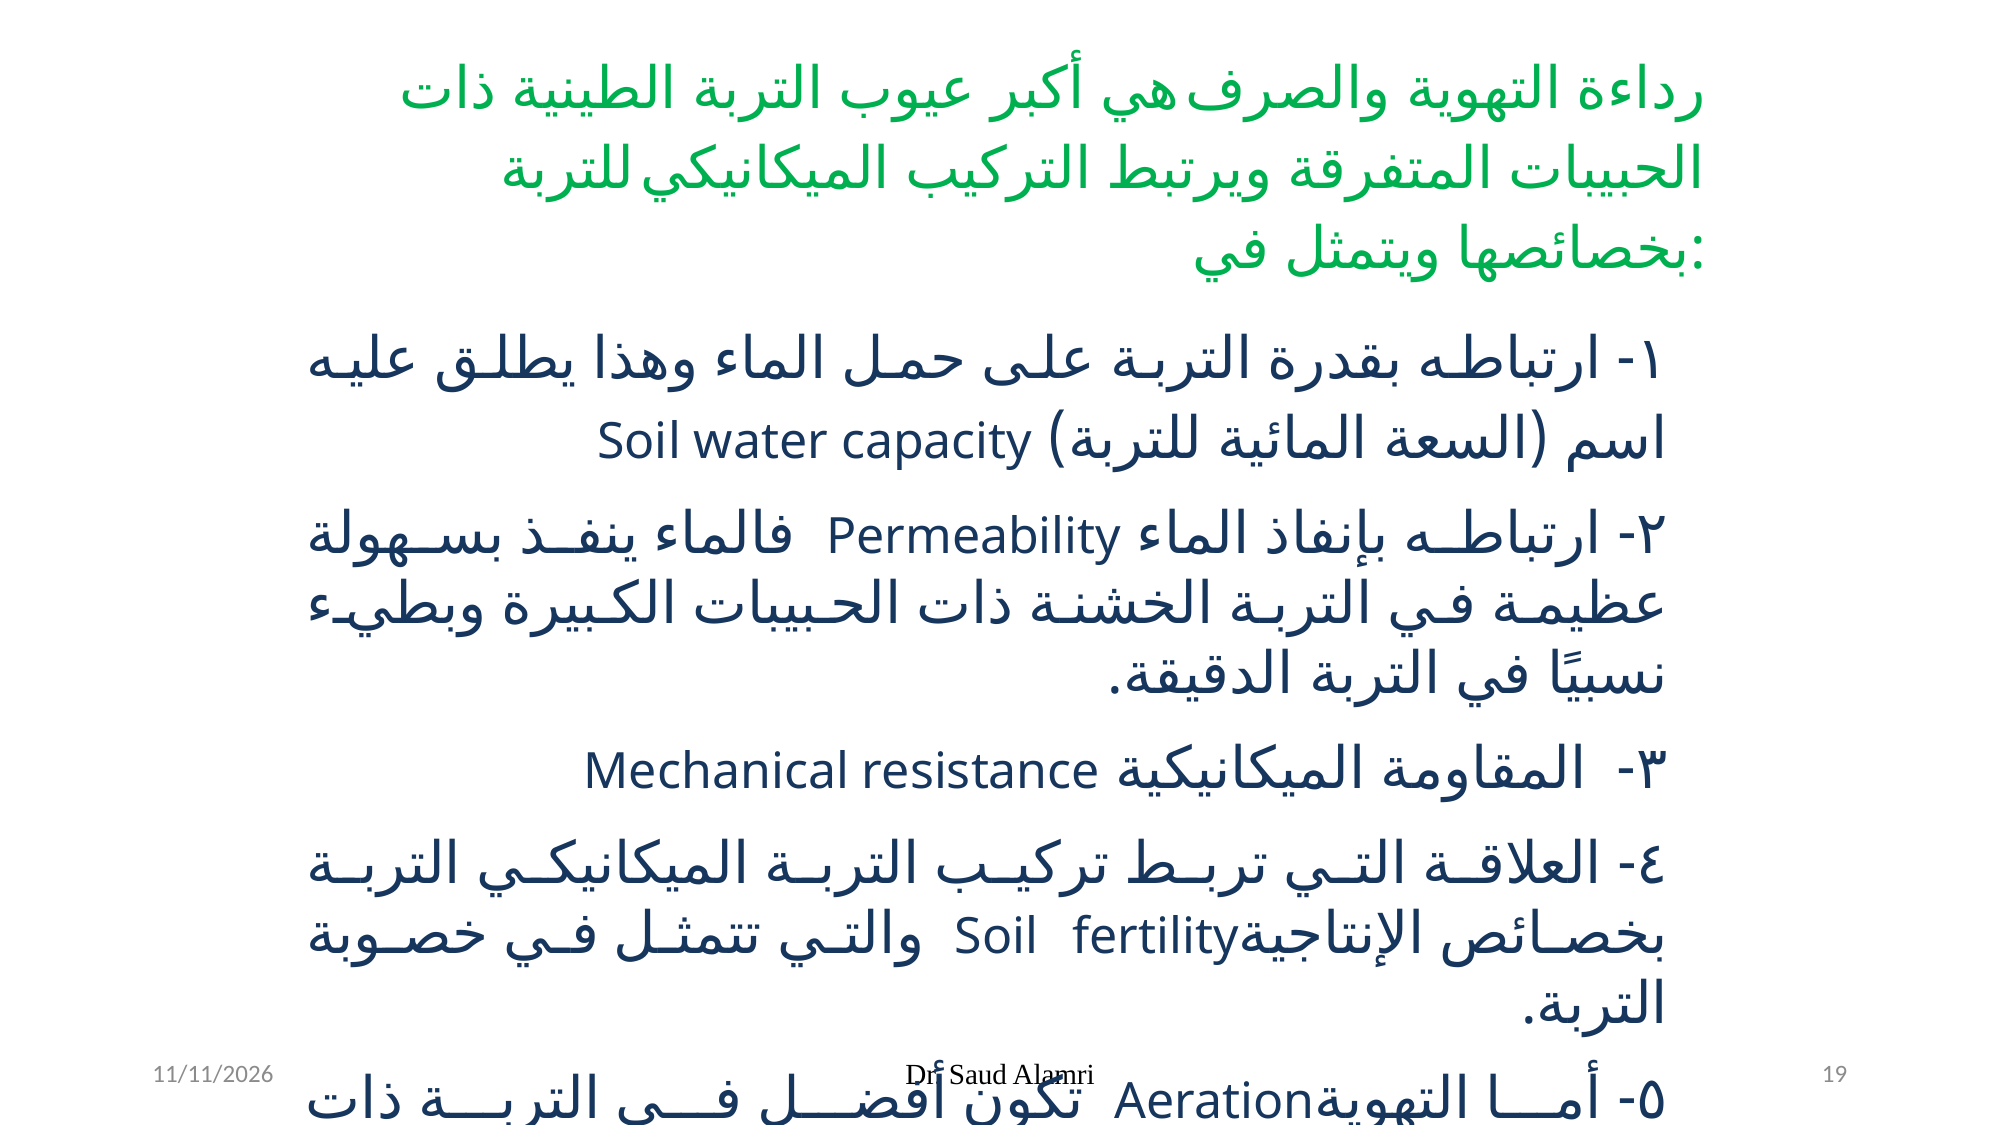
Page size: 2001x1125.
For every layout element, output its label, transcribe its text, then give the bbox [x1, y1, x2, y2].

slide_number 19 [1412, 1042, 1863, 1103]
text_box رداءة التهوية والصرف هي أكبر عيوب التربة الطينية ذات الحبيبات المتفرقة ويرتبط التركيب الميكانيكي للتربة بخصائصها ويتمثل في: ١- ارتباطه بقدرة التربة على حمل الماء وهذا يطلق عليه اسم (السعة المائية للتربة) Soil water capacity ٢- ارتباطه بإنفاذ الماء Permeability فالماء ينفذ بسهولة عظيمة في التربة الخشنة ذات الحبيبات الكبيرة وبطيء نسبيًا في التربة الدقيقة. ٣- المقاومة الميكانيكية Mechanical resistance ٤- العلاقة التي تربط تركيب التربة الميكانيكي التربة بخصائص الإنتاجيةSoil fertility والتي تتمثل في خصوبة التربة. ٥- أما التهويةAeration تكون أفضل في التربة ذات الحبيبات الكبيرة وكذلك في التربة ذات الحبيبات المركبة. [291, 32, 1721, 1125]
footer Dr. Saud Alamri [662, 1042, 1338, 1103]
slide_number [137, 1042, 588, 1103]
